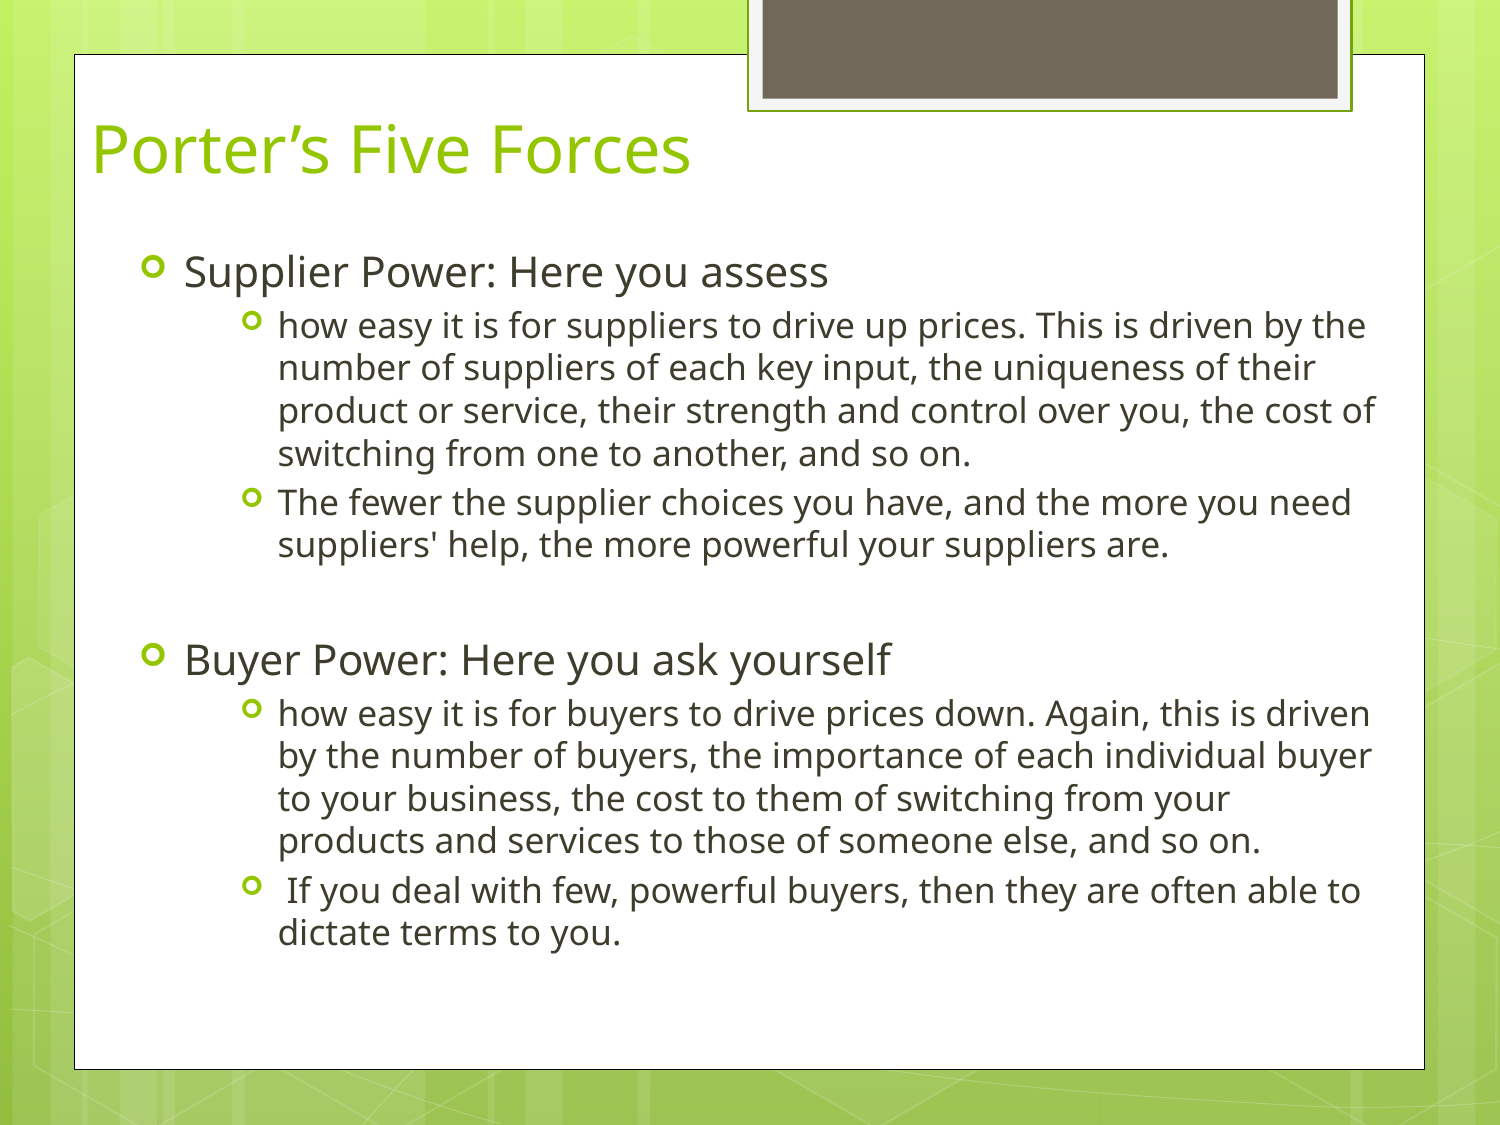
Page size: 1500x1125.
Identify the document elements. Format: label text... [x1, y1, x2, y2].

title Porter’s Five Forces [75, 94, 1025, 195]
list Supplier Power: Here you assess how easy it is for suppliers to drive up prices. This is driven by the number of suppliers of each key input, the uniqueness of their product or service, their strength and control over you, the cost of switching from one to another, and so on. The fewer the supplier choices you have, and the more you need suppliers' help, the more powerful your suppliers are. Buyer Power: Here you ask yourself how easy it is for buyers to drive prices down. Again, this is driven by the number of buyers, the importance of each individual buyer to your business, the cost to them of switching from your products and services to those of someone else, and so on. If you deal with few, powerful buyers, then they are often able to dictate terms to you. [112, 237, 1400, 1000]
